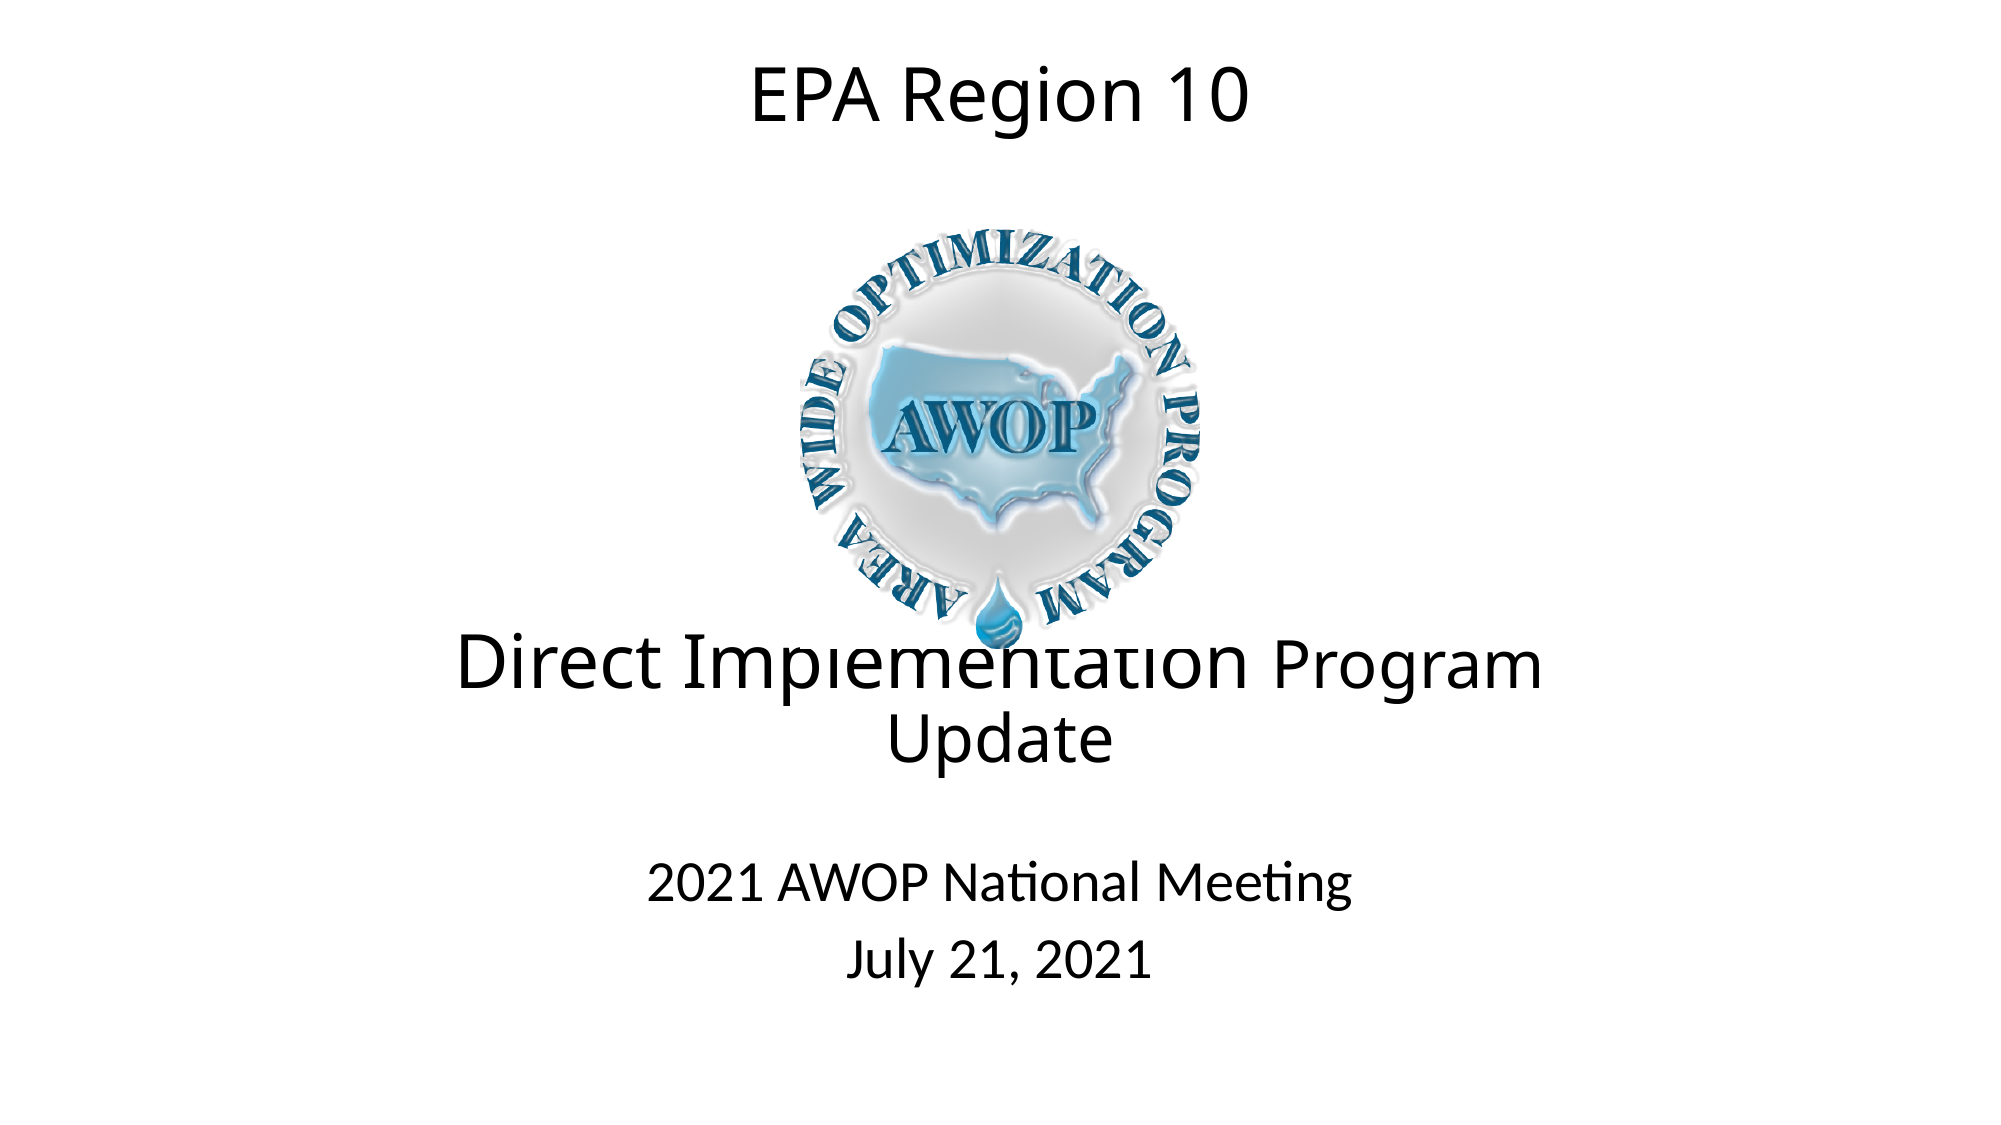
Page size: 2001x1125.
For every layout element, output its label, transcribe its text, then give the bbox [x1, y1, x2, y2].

title EPA Region 10 Direct Implementation Program Update [324, 43, 1675, 785]
picture [800, 229, 1200, 649]
subtitle 2021 AWOP National Meeting July 21, 2021 [324, 848, 1675, 1061]
